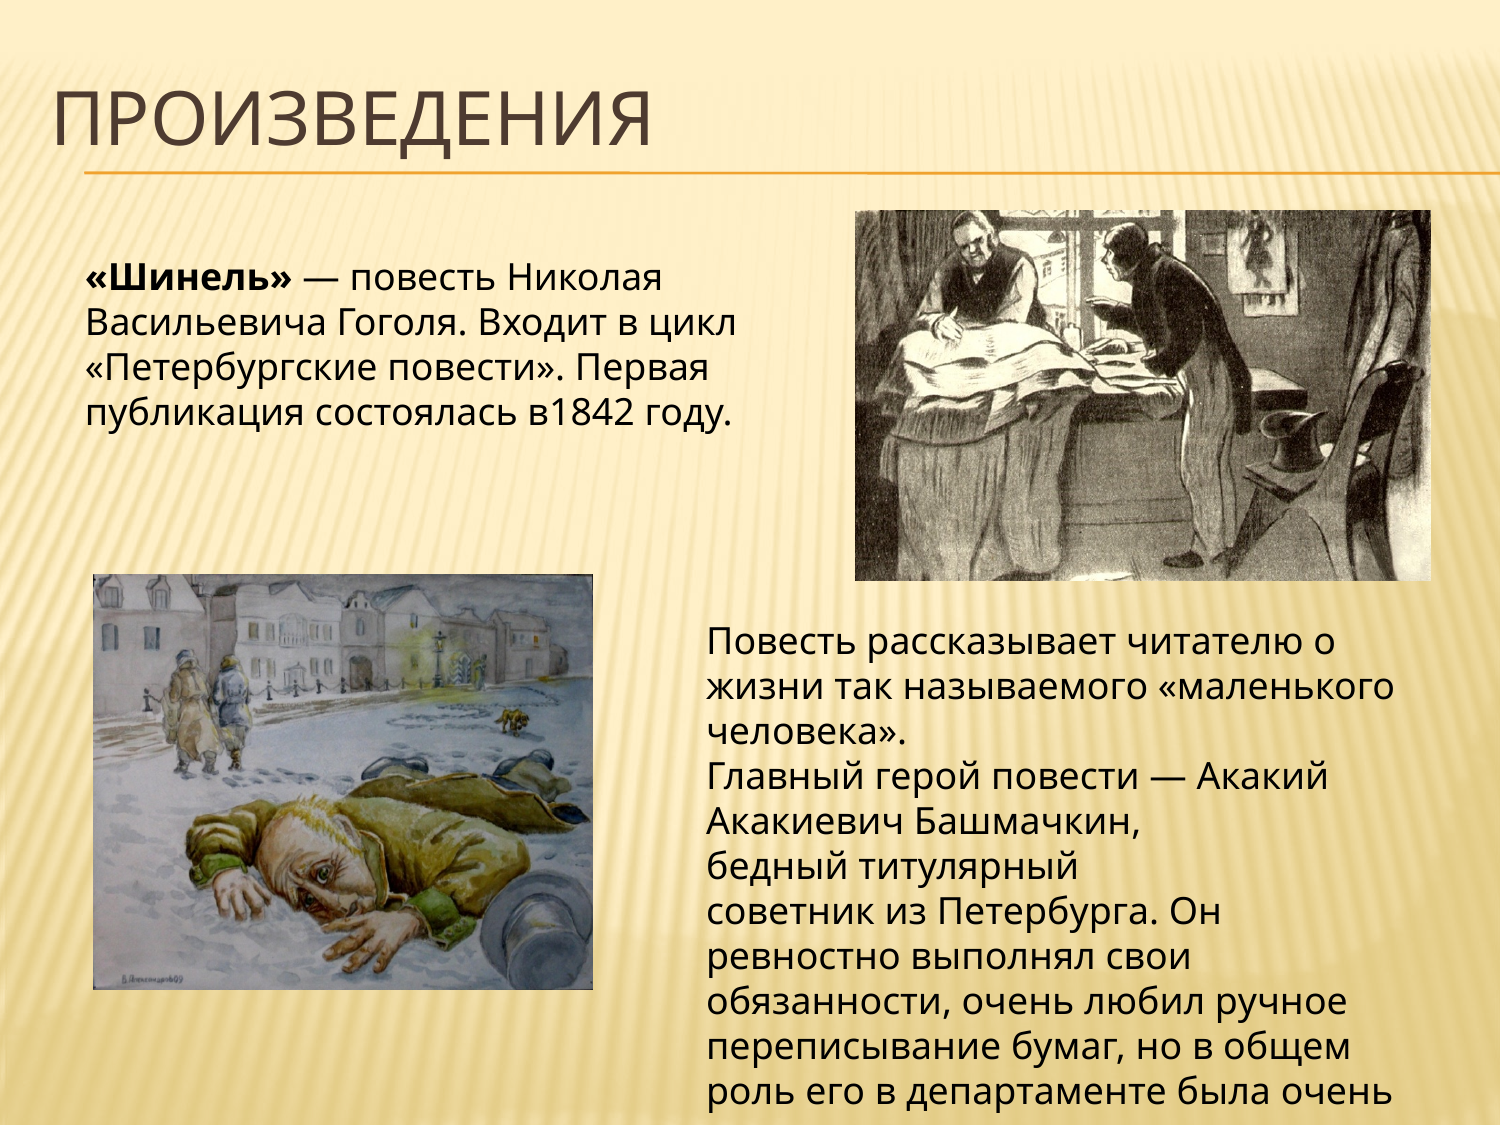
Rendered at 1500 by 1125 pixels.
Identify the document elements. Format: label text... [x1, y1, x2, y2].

text_box «Шинель» — повесть Николая Васильевича Гоголя. Входит в цикл «Петербургские повести». Первая публикация состоялась в1842 году. [70, 246, 821, 441]
title произведения [35, 46, 1461, 185]
picture [855, 210, 1431, 581]
picture [93, 573, 593, 991]
text_box Повесть рассказывает читателю о жизни так называемого «маленького человека». Главный герой повести — Акакий Акакиевич Башмачкин, бедный титулярный советник из Петербурга. Он ревностно выполнял свои обязанности, очень любил ручное переписывание бумаг, но в общем роль его в департаменте была очень незначительна, из-за чего над ним нередко смеялись молодые чиновники. [691, 609, 1442, 1125]
